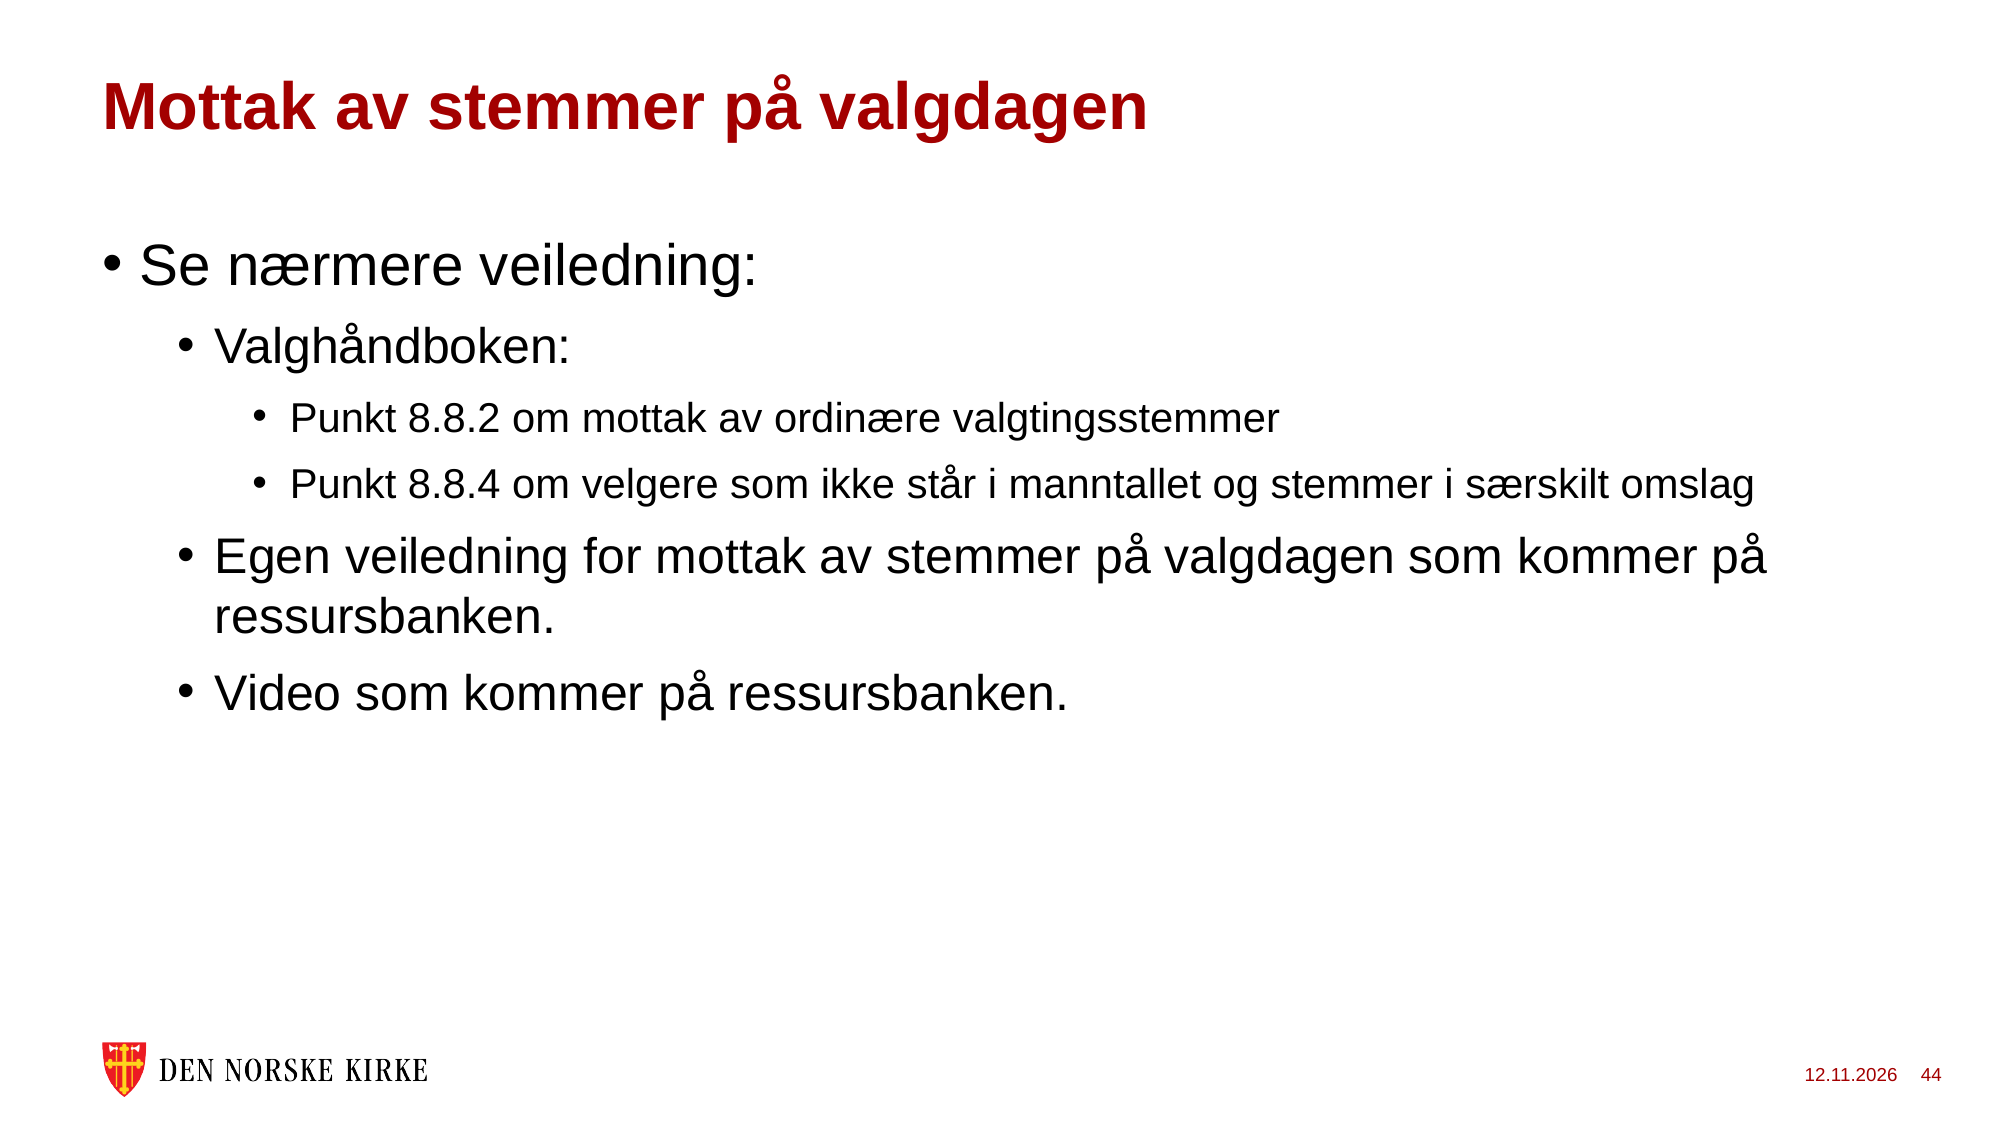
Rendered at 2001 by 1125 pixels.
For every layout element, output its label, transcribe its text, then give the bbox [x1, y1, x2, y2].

list Se nærmere veiledning: Valghåndboken: Punkt 8.8.2 om mottak av ordinære valgtingsstemmer Punkt 8.8.4 om velgere som ikke står i manntallet og stemmer i særskilt omslag Egen veiledning for mottak av stemmer på valgdagen som kommer på ressursbanken. Video som kommer på ressursbanken. [102, 227, 1898, 994]
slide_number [1719, 1056, 1898, 1091]
picture [102, 1042, 427, 1097]
slide_number 44 [1920, 1056, 1978, 1091]
title Mottak av stemmer på valgdagen [102, 36, 1898, 179]
